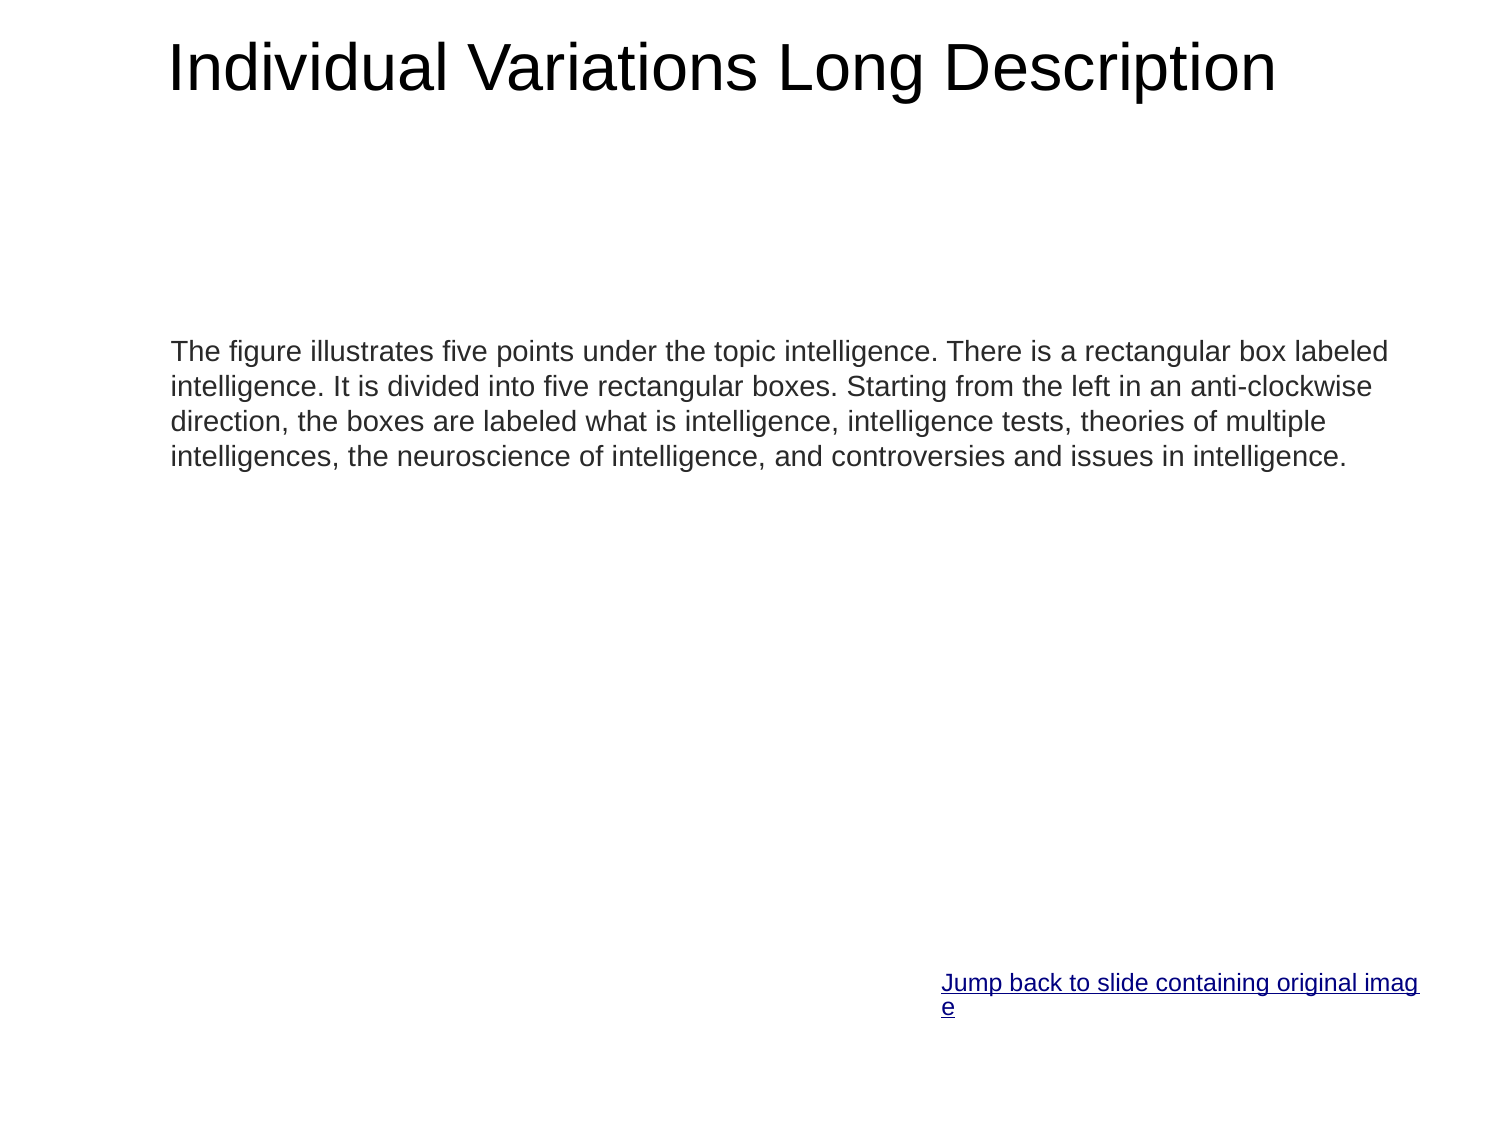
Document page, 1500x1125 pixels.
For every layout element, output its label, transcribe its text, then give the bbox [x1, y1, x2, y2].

list Jump back to slide containing original image [926, 958, 1449, 1024]
list The figure illustrates five points under the topic intelligence. There is a rectangular box labeled intelligence. It is divided into five rectangular boxes. Starting from the left in an anti-clockwise direction, the boxes are labeled what is intelligence, intelligence tests, theories of multiple intelligences, the neuroscience of intelligence, and controversies and issues in intelligence. [155, 324, 1413, 750]
title Individual Variations Long Description [152, 15, 1328, 288]
